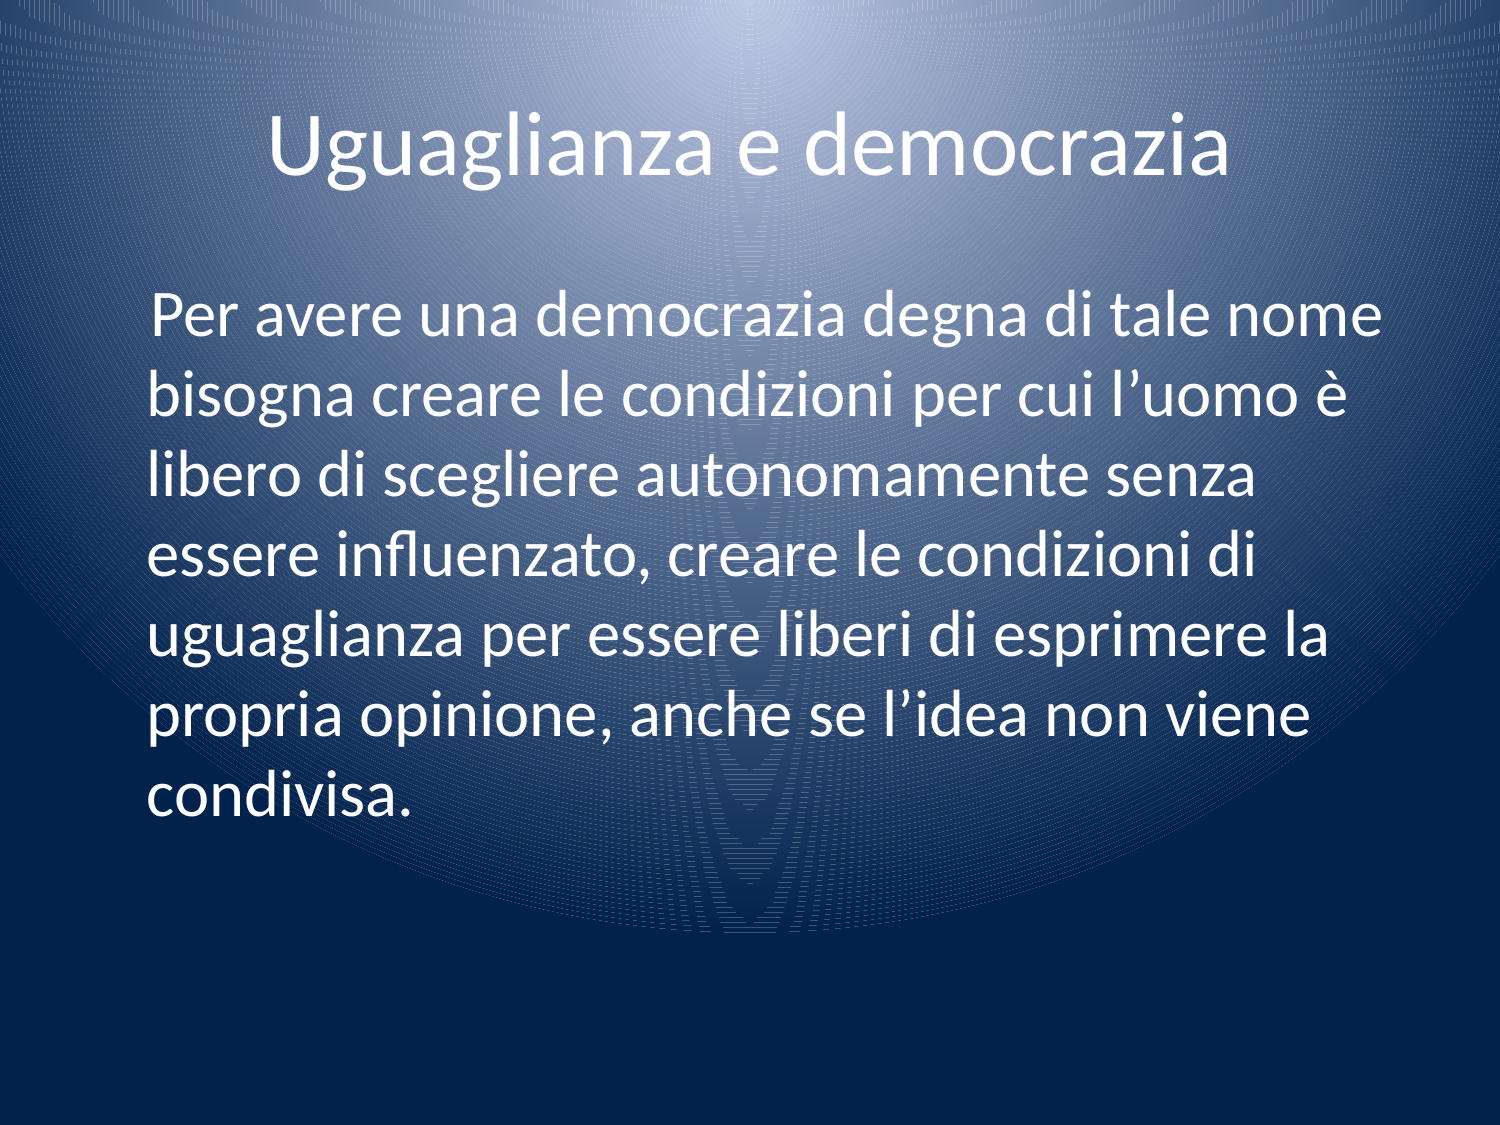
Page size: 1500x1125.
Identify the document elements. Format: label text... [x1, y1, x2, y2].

title Uguaglianza e democrazia [75, 45, 1425, 233]
list Per avere una democrazia degna di tale nome bisogna creare le condizioni per cui l’uomo è libero di scegliere autonomamente senza essere influenzato, creare le condizioni di uguaglianza per essere liberi di esprimere la propria opinione, anche se l’idea non viene condivisa. [75, 262, 1425, 1005]
